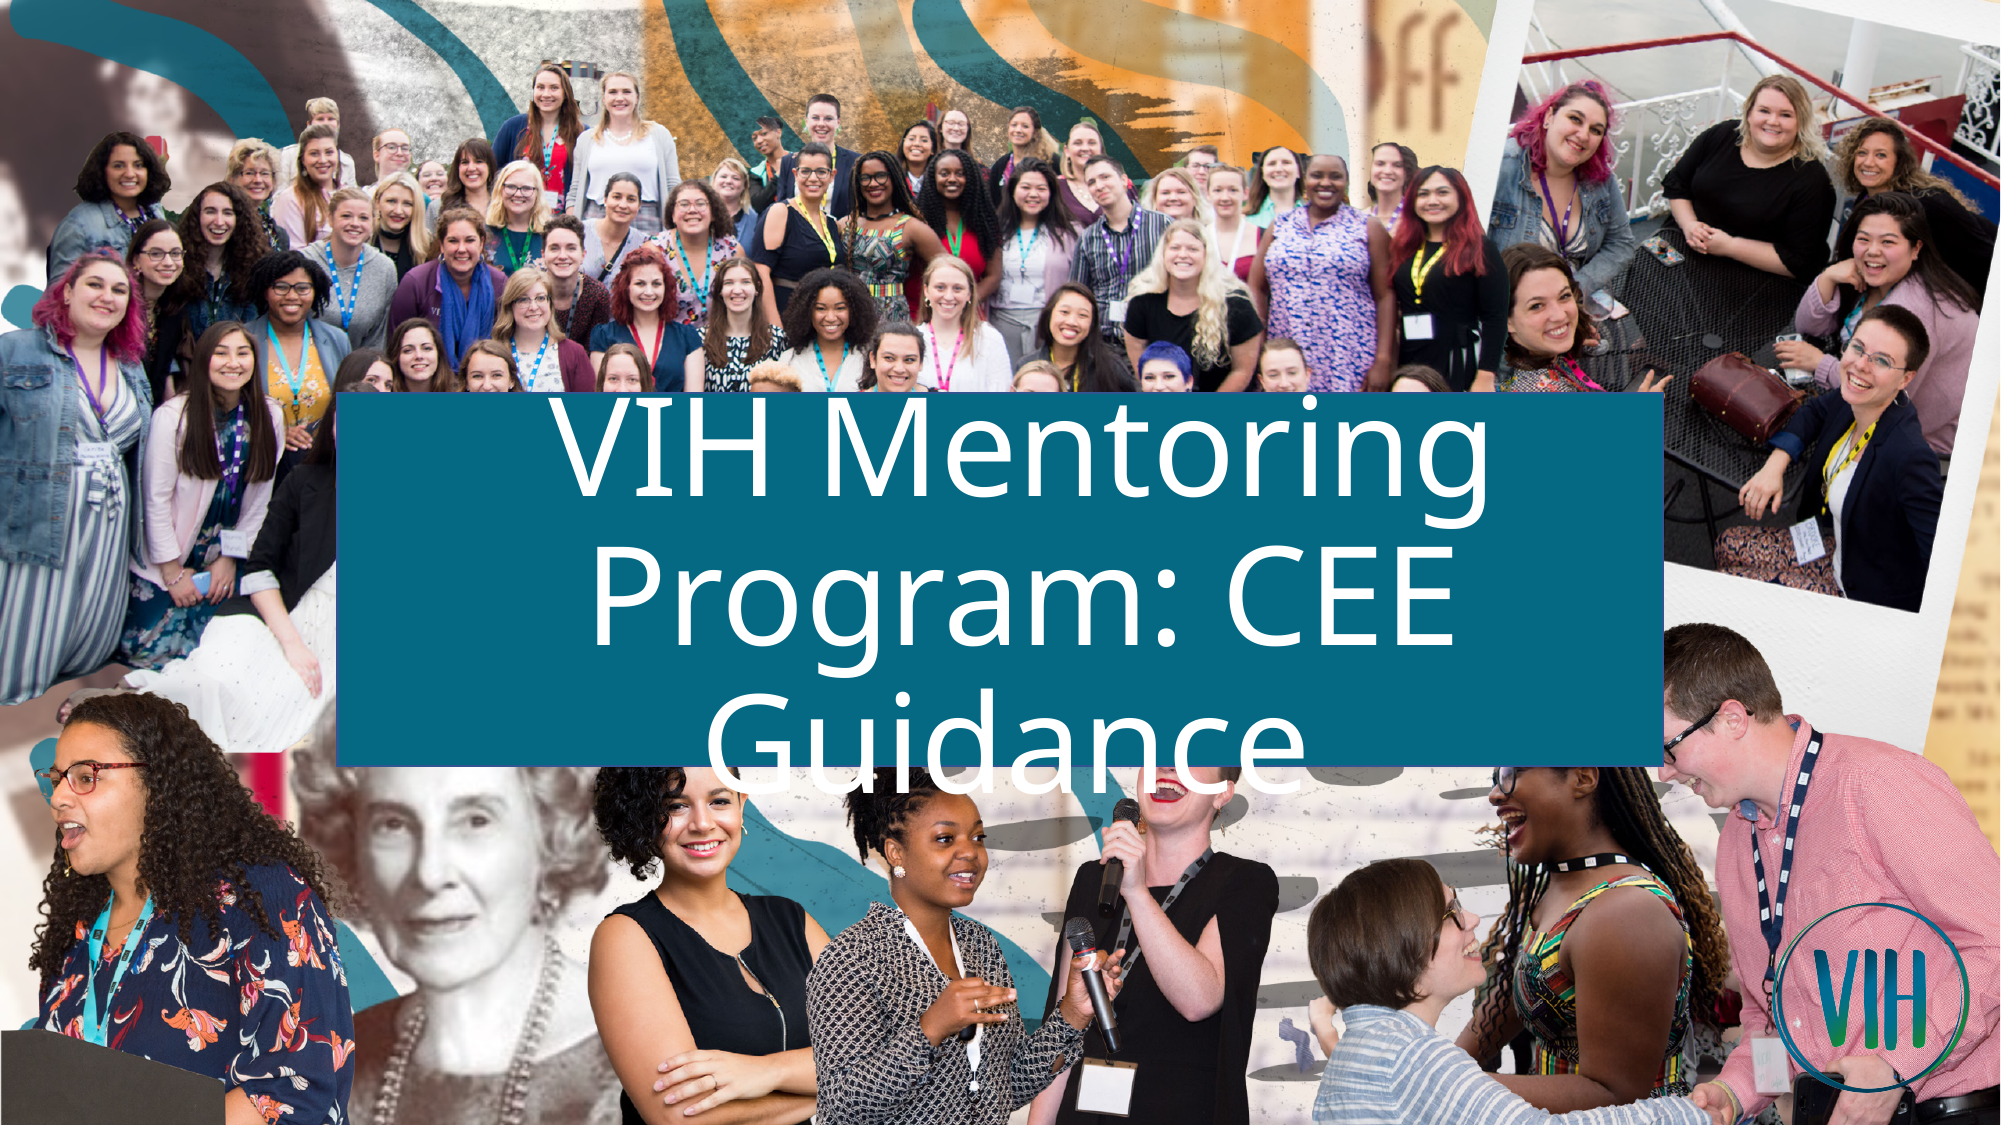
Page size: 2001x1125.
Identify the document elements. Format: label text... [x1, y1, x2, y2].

text_box [336, 392, 1664, 767]
text_box VIH Mentoring Program: CEE Guidance [384, 435, 1663, 766]
picture [0, 0, 2001, 1125]
